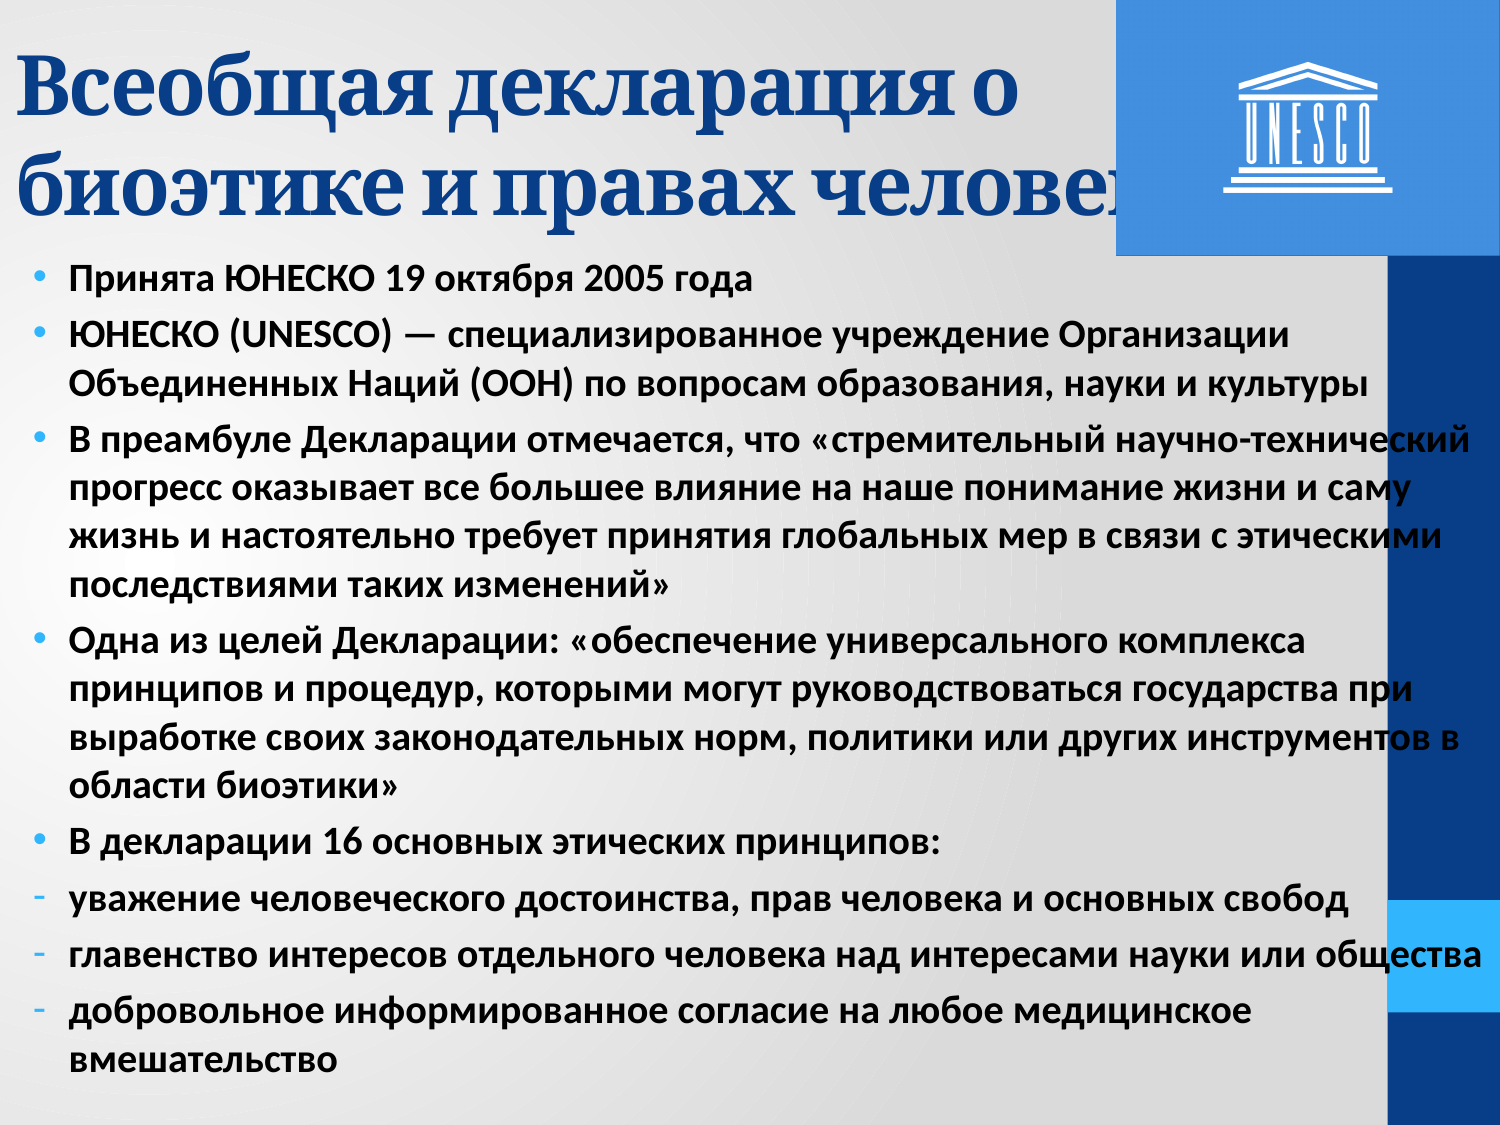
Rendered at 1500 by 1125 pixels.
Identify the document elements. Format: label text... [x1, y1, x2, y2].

picture [1116, 0, 1500, 256]
list Принята ЮНЕСКО 19 октября 2005 года ЮНЕСКО (UNESCO) — специализированное учреждение Организации Объединенных Наций (ООН) по вопросам образования, науки и культуры В преамбуле Декларации отмечается, что «стремительный научно-технический прогресс оказывает все большее влияние на наше понимание жизни и саму жизнь и настоятельно требует принятия глобальных мер в связи с этическими последствиями таких изменений» Одна из целей Декларации: «обеспечение универсального комплекса принципов и процедур, которыми могут руководствоваться государства при выработке своих законодательных норм, политики или других инструментов в области биоэтики» В декларации 16 основных этических принципов: уважение человеческого достоинства, прав человека и основных свобод главенство интересов отдельного человека над интересами науки или общества добровольное информированное согласие на любое медицинское вмешательство [0, 243, 1500, 1125]
title Всеобщая декларация о биоэтике и правах человека [0, 45, 1113, 220]
